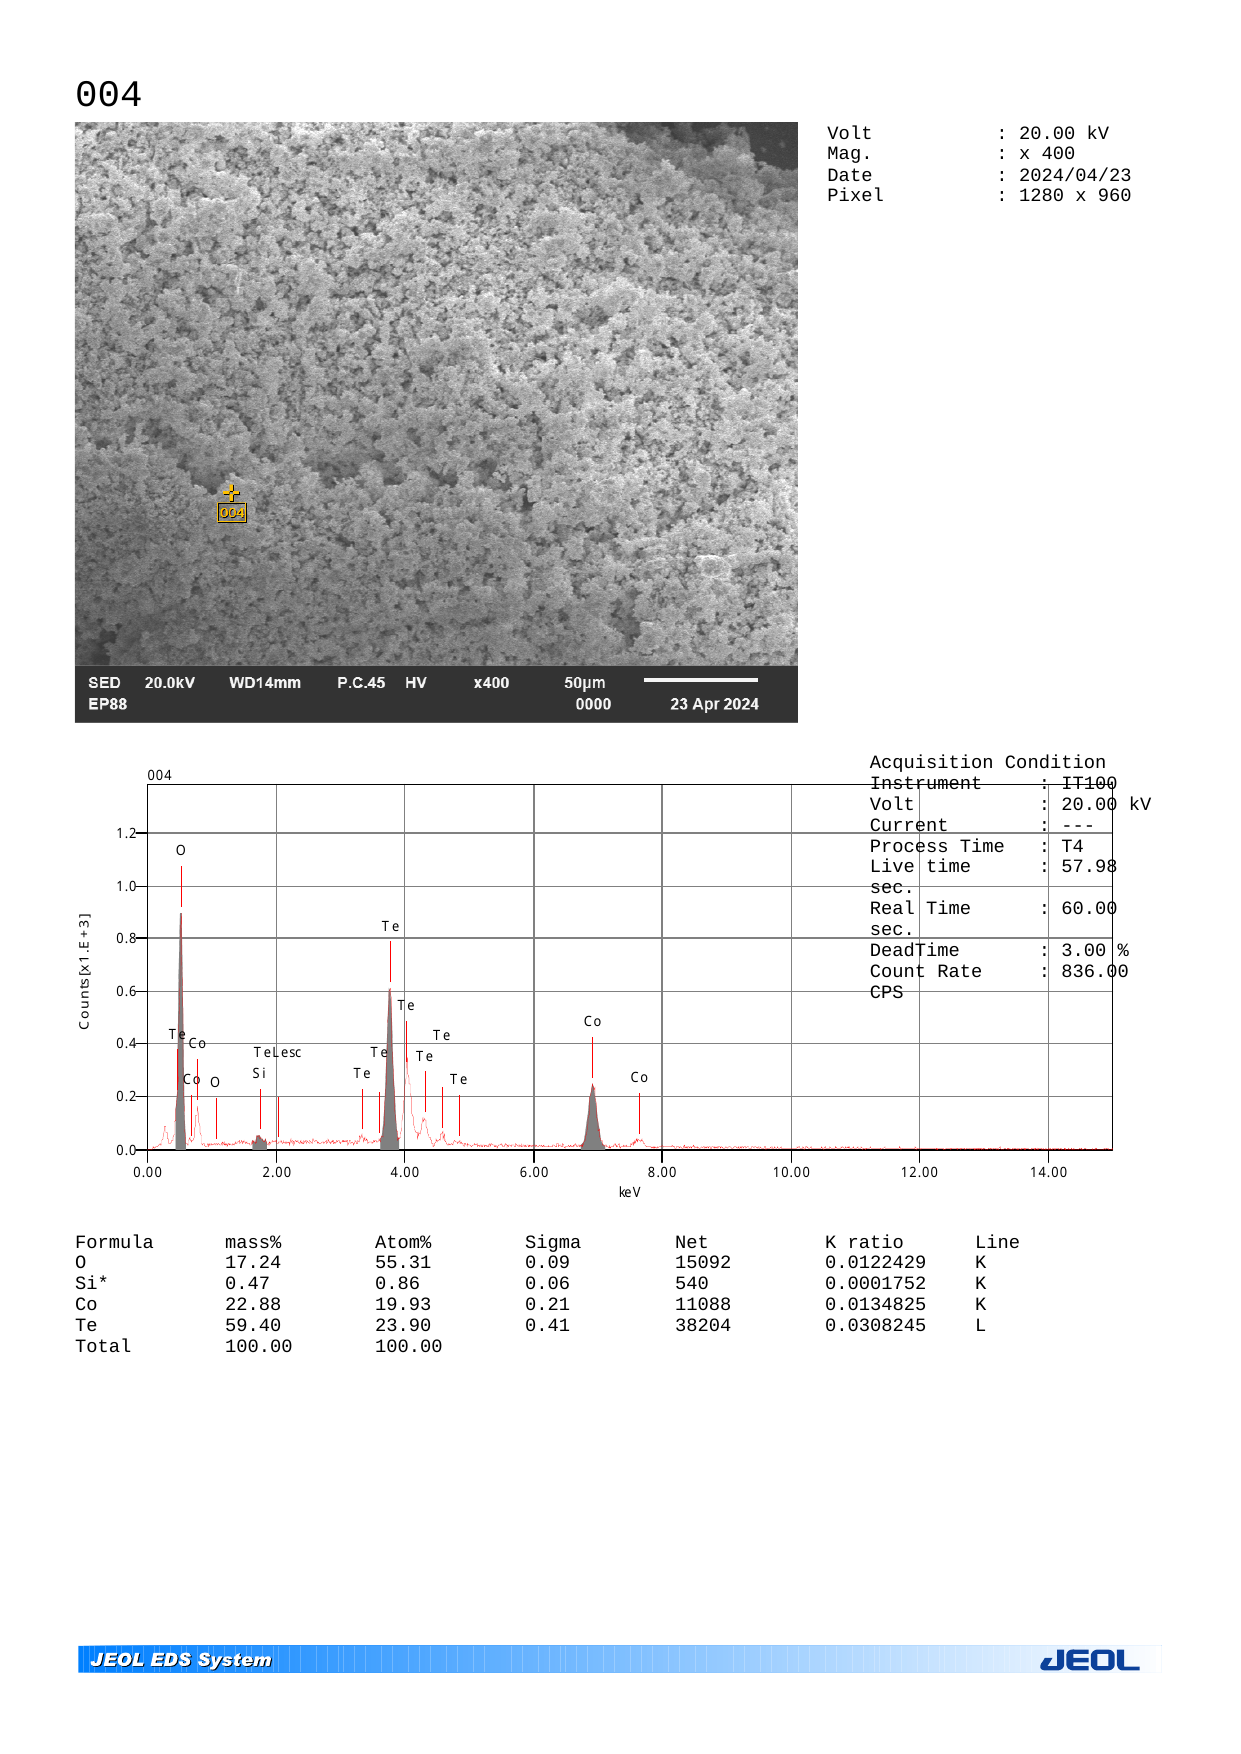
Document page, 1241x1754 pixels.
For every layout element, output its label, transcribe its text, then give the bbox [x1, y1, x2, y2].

text_box 004 [74, 74, 1166, 115]
picture [74, 1640, 1166, 1679]
text_box Formula mass% Atom% Sigma Net K ratio Line O 17.24 55.31 0.09 15092 0.0122429 K Si* 0.47 0.86 0.06 540 0.0001752 K Co 22.88 19.93 0.21 11088 0.0134825 K Te 59.40 23.90 0.41 38204 0.0308245 L Total 100.00 100.00 [74, 1231, 1166, 1357]
text_box Volt : 20.00 kV Mag. : x 400 Date : 2024/04/23 Pixel : 1280 x 960 [827, 122, 1166, 206]
picture [74, 751, 1166, 1202]
picture [74, 122, 798, 723]
